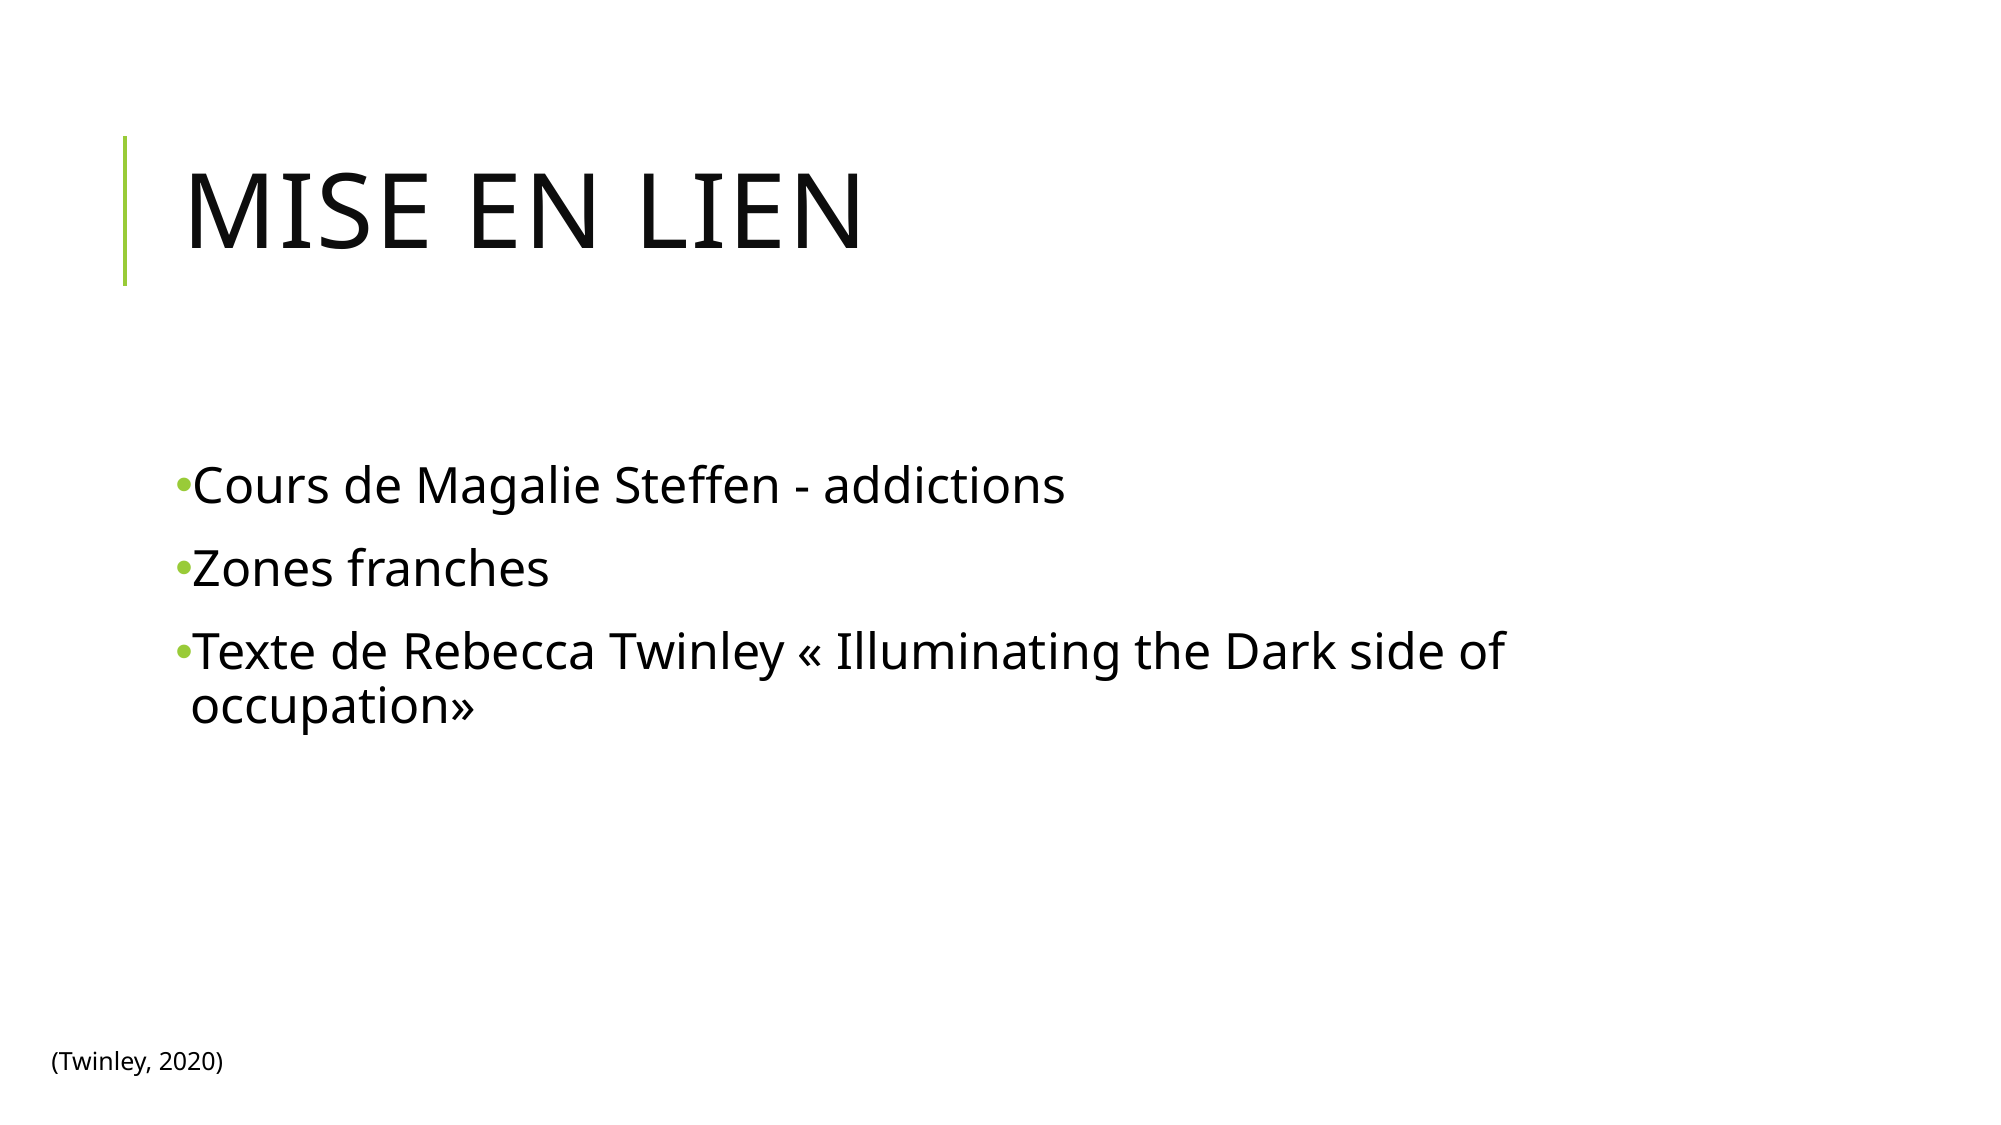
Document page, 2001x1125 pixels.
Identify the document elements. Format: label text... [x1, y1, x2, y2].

list Cours de Magalie Steffen - addictions Zones franches Texte de Rebecca Twinley « Illuminating the Dark side of occupation» [168, 453, 1763, 1113]
text_box (Twinley, 2020) [36, 1038, 301, 1084]
title Mise en lien [168, 96, 1763, 342]
